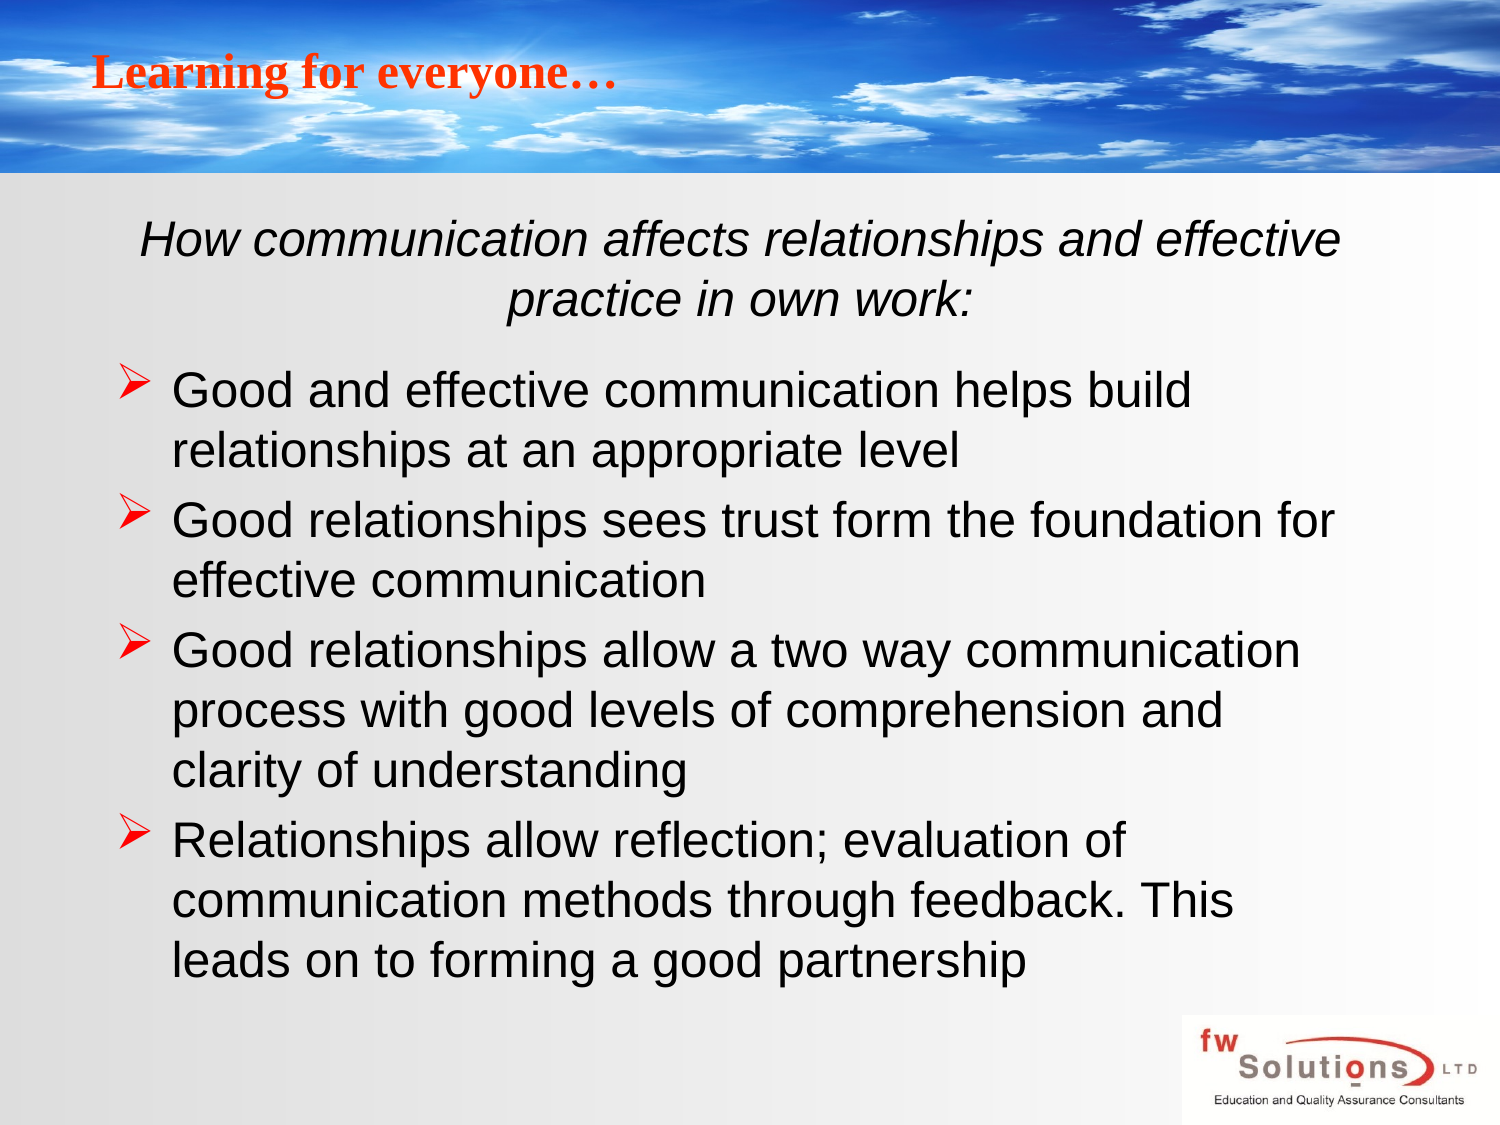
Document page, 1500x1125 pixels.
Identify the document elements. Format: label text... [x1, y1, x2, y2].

picture [1182, 1015, 1500, 1125]
title How communication affects relationships and effective practice in own work: [103, 208, 1379, 325]
list Good and effective communication helps build relationships at an appropriate level Good relationships sees trust form the foundation for effective communication Good relationships allow a two way communication process with good levels of comprehension and clarity of understanding Relationships allow reflection; evaluation of communication methods through feedback. This leads on to forming a good partnership [100, 349, 1376, 1025]
picture [0, 0, 1500, 173]
